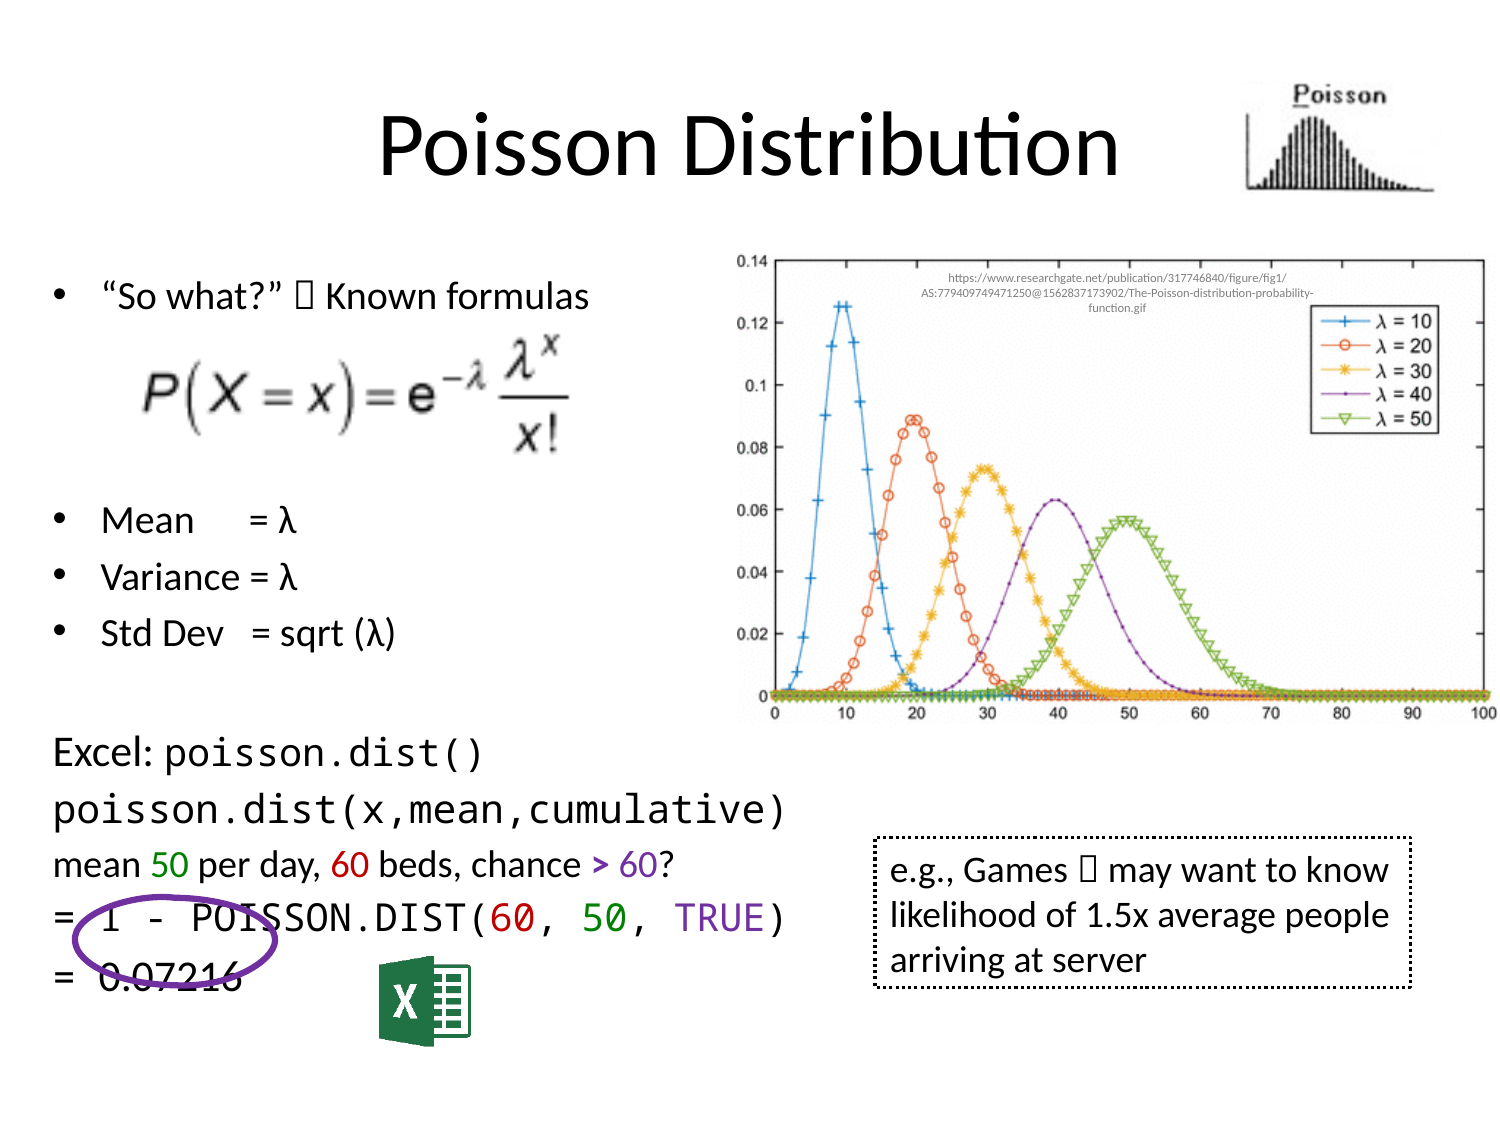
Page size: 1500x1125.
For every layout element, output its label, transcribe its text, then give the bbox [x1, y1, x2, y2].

title Poisson Distribution [75, 45, 1425, 233]
list “So what?”  Known formulas Mean = λ Variance = λ Std Dev = sqrt (λ) [37, 262, 731, 652]
picture [137, 310, 582, 462]
text_box e.g., Games  may want to know likelihood of 1.5x average people arriving at server [875, 837, 1411, 988]
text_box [37, 653, 813, 1094]
picture [1240, 81, 1442, 194]
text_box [736, 251, 1498, 724]
